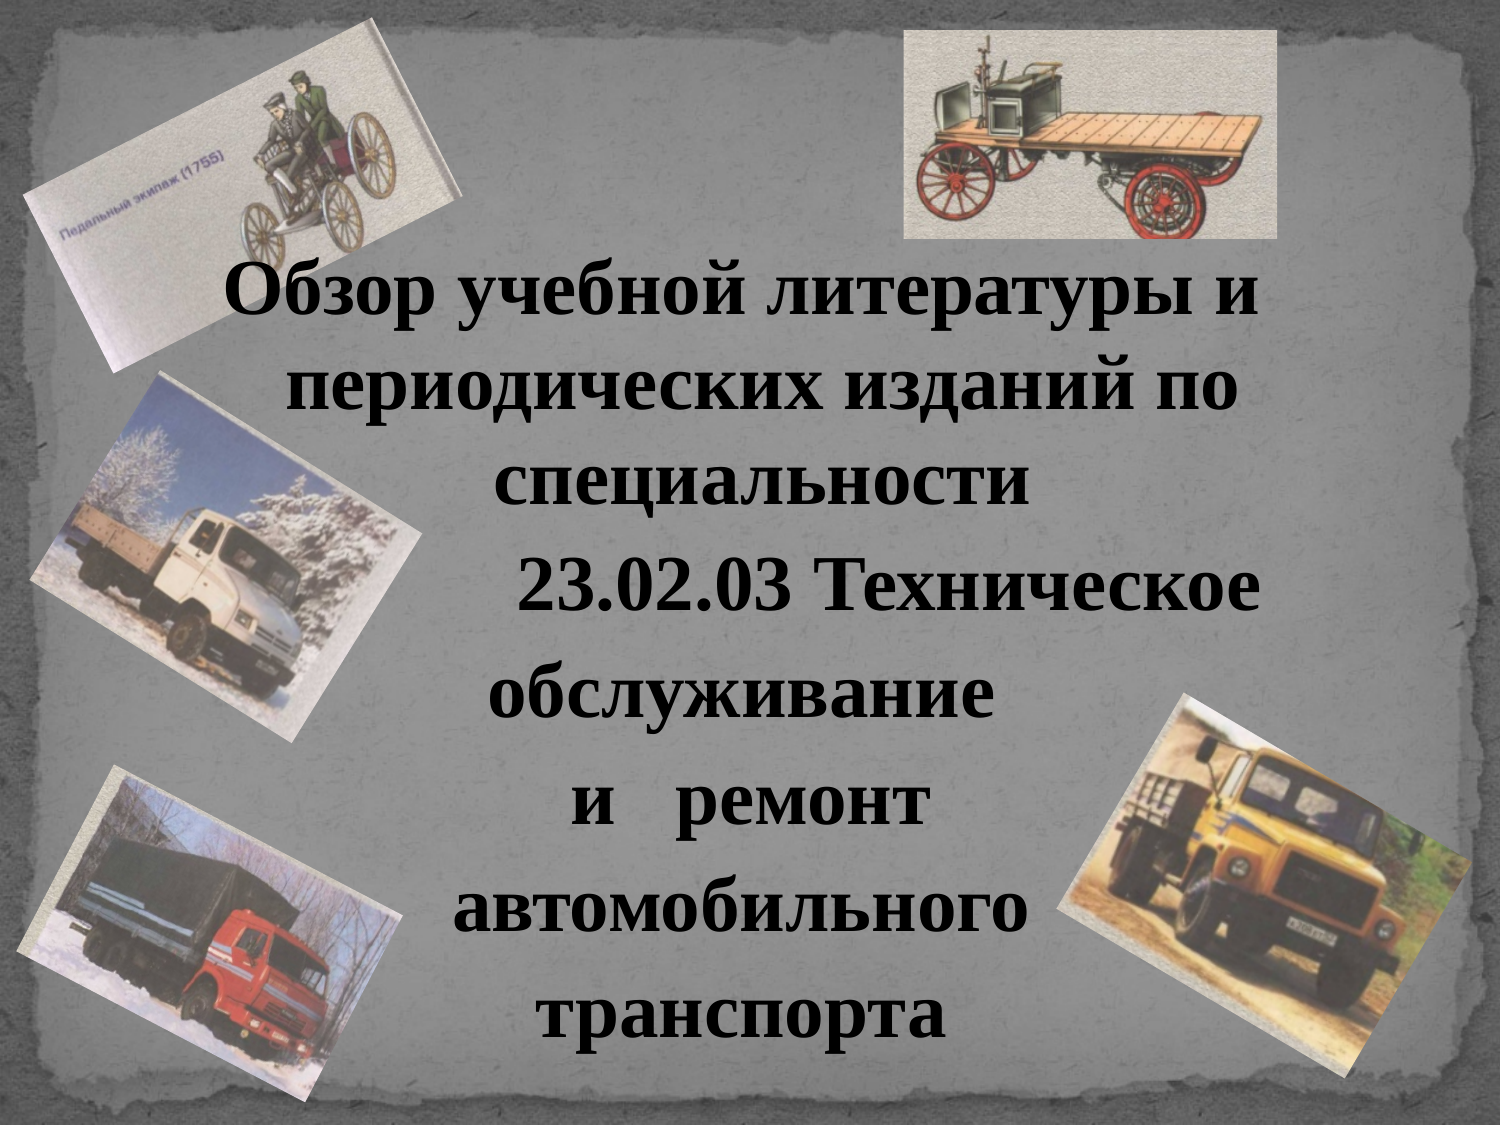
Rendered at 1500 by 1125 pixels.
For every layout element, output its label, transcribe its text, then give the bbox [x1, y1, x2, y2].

picture [49, 97, 437, 294]
picture [903, 30, 1278, 239]
picture [16, 764, 403, 1103]
list Обзор учебной литературы и периодических изданий по специальности 23.02.03 Техническое обслуживание и ремонт автомобильного транспорта [26, 28, 1456, 1068]
picture [350, 17, 378, 28]
picture [29, 370, 423, 744]
picture [1056, 692, 1473, 1079]
